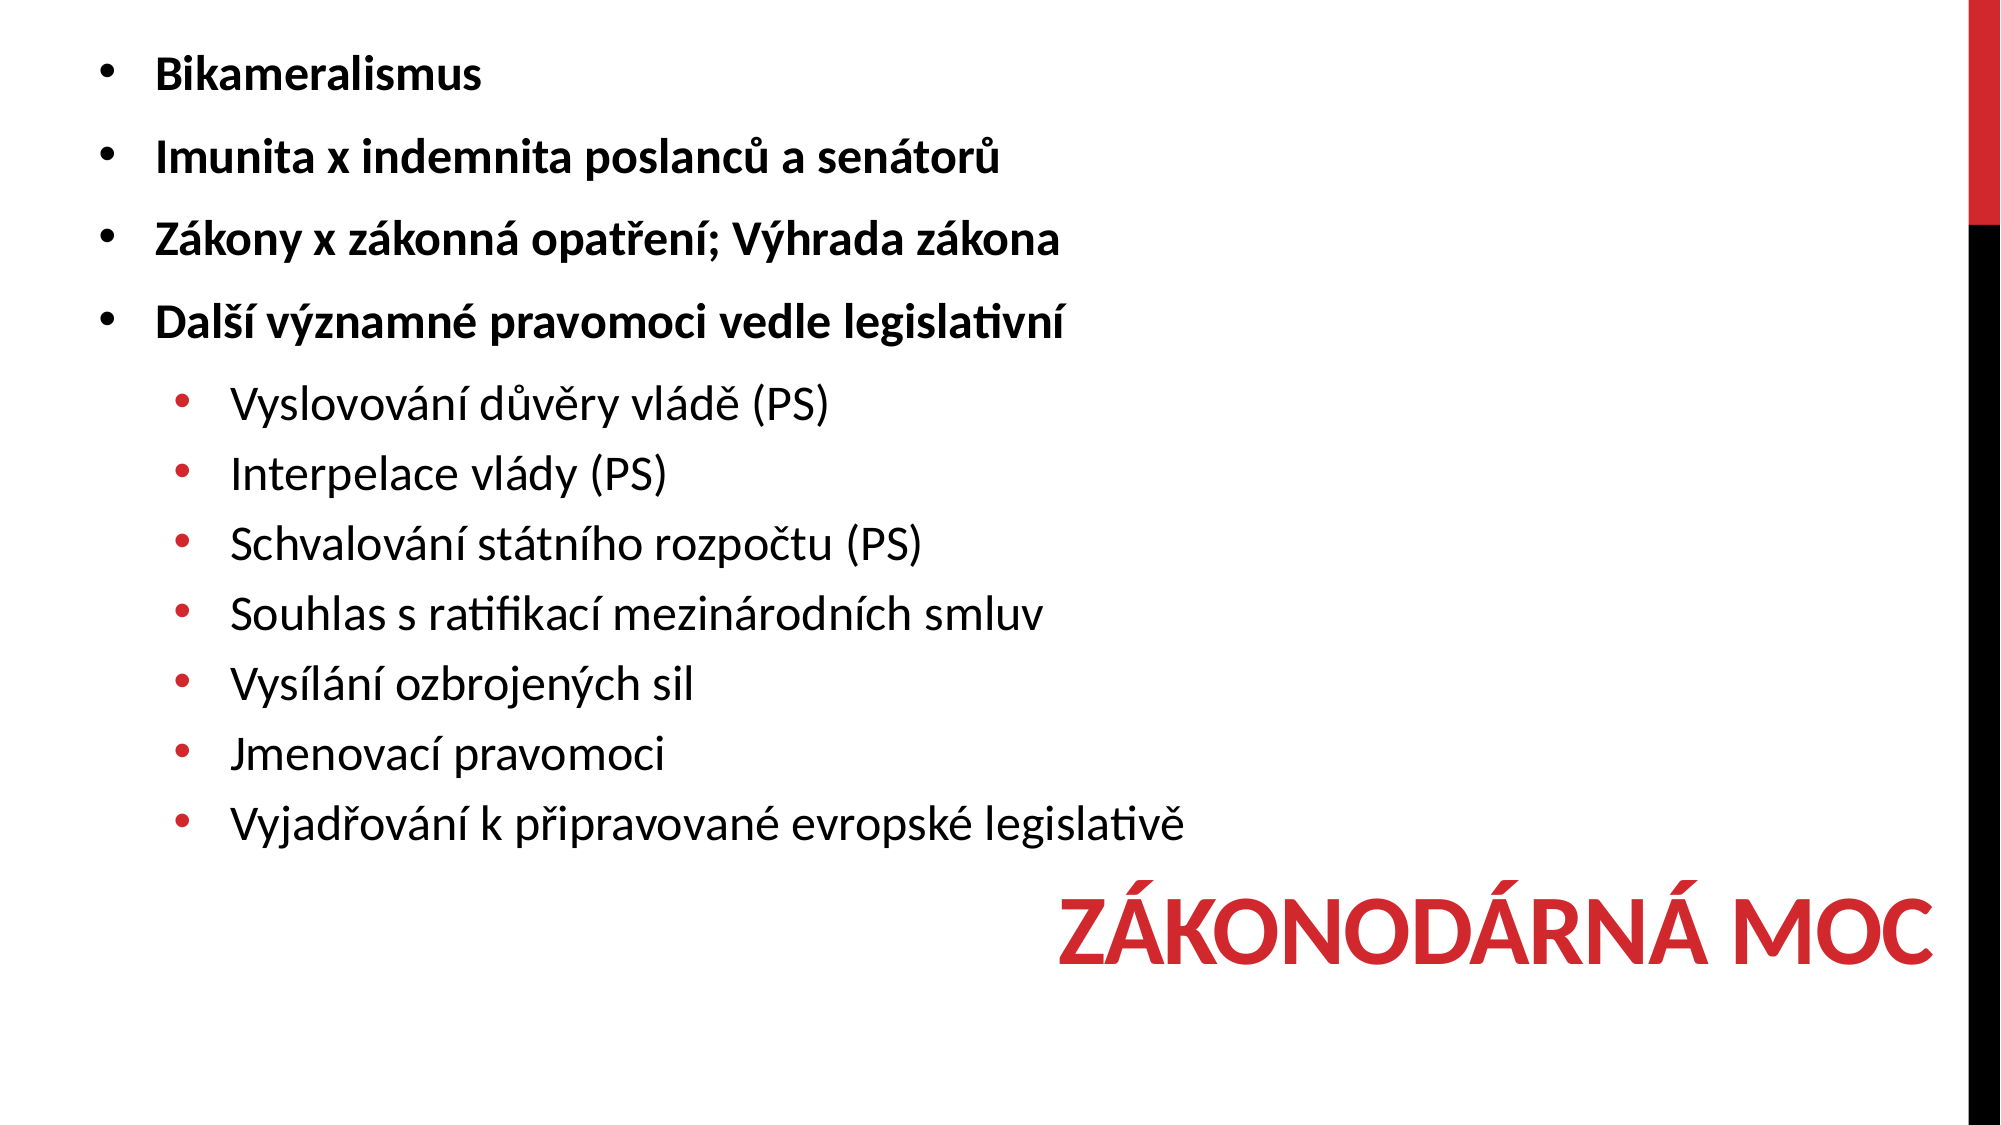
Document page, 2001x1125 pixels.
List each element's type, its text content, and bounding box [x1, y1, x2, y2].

list Bikameralismus Imunita x indemnita poslanců a senátorů Zákony x zákonná opatření; Výhrada zákona Další významné pravomoci vedle legislativní Vyslovování důvěry vládě (PS) Interpelace vlády (PS) Schvalování státního rozpočtu (PS) Souhlas s ratifikací mezinárodních smluv Vysílání ozbrojených sil Jmenovací pravomoci Vyjadřování k připravované evropské legislativě [83, 33, 1912, 858]
title ZÁKONODÁRNÁ MOC [269, 849, 1950, 993]
